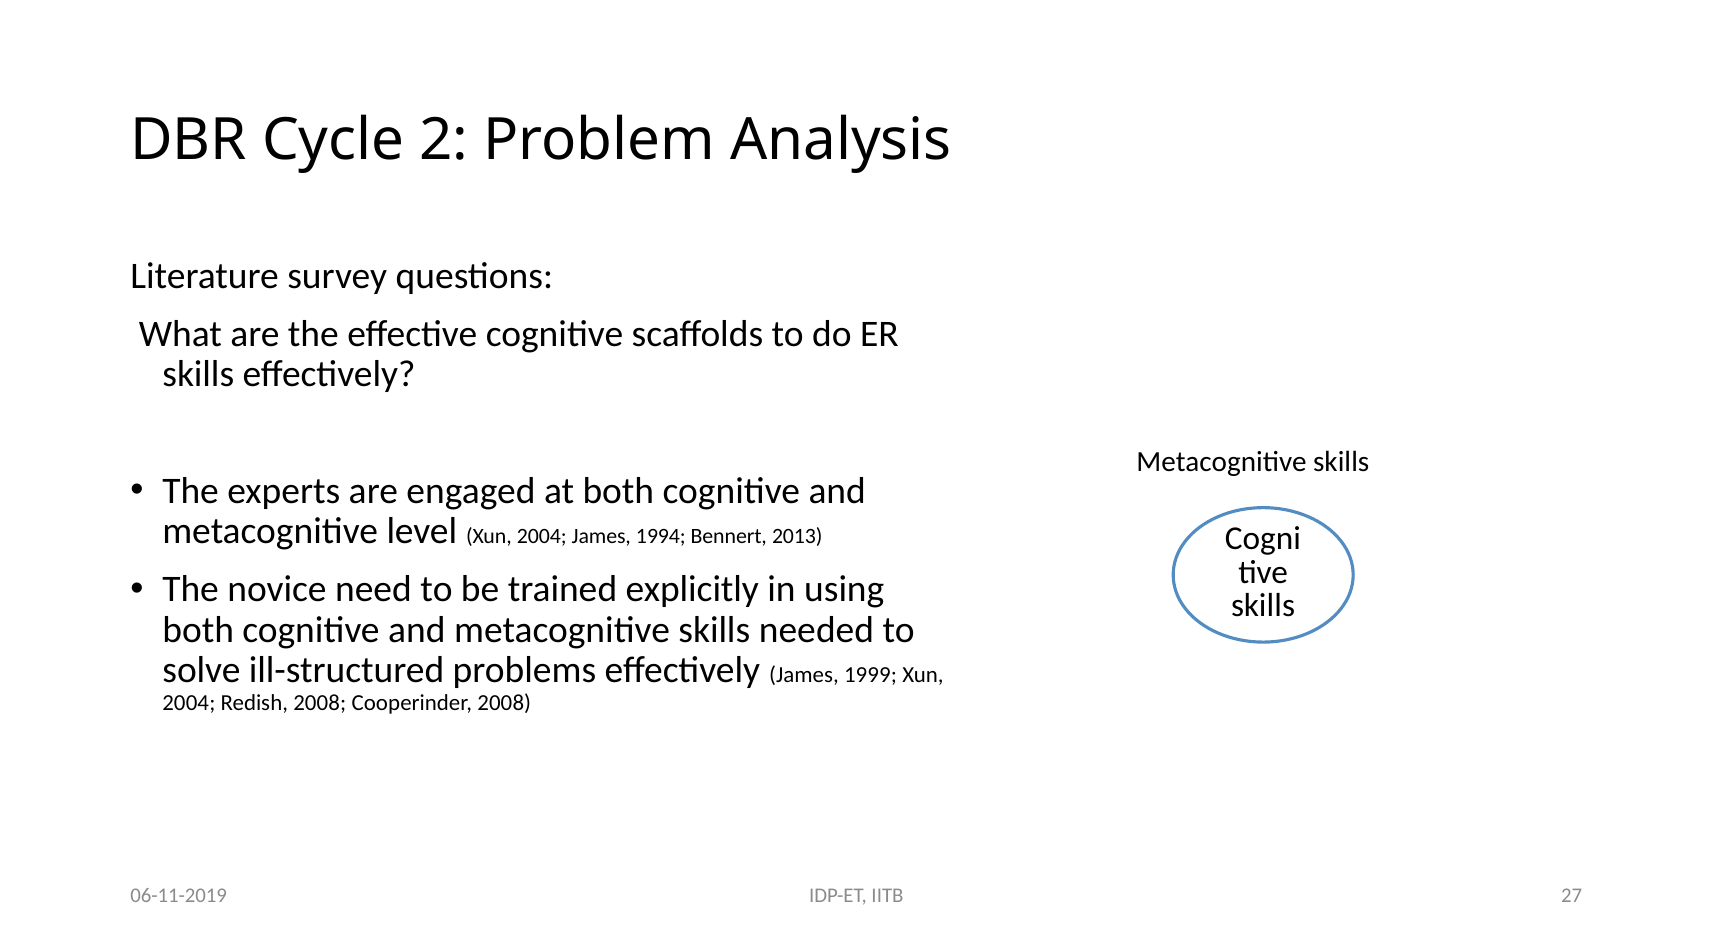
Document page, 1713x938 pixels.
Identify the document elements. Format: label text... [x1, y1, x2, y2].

list Literature survey questions: What are the effective cognitive scaffolds to do ER skills effectively? The experts are engaged at both cognitive and metacognitive level (Xun, 2004; James, 1994; Bennert, 2013) The novice need to be trained explicitly in using both cognitive and metacognitive skills needed to solve ill-structured problems effectively (James, 1999; Xun, 2004; Redish, 2008; Cooperinder, 2008) [117, 249, 974, 845]
footer IDP-ET, IITB [567, 868, 1146, 919]
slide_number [117, 868, 504, 919]
slide_number 27 [1209, 868, 1595, 919]
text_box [903, 305, 1624, 844]
title DBR Cycle 2: Problem Analysis [117, 49, 1595, 232]
